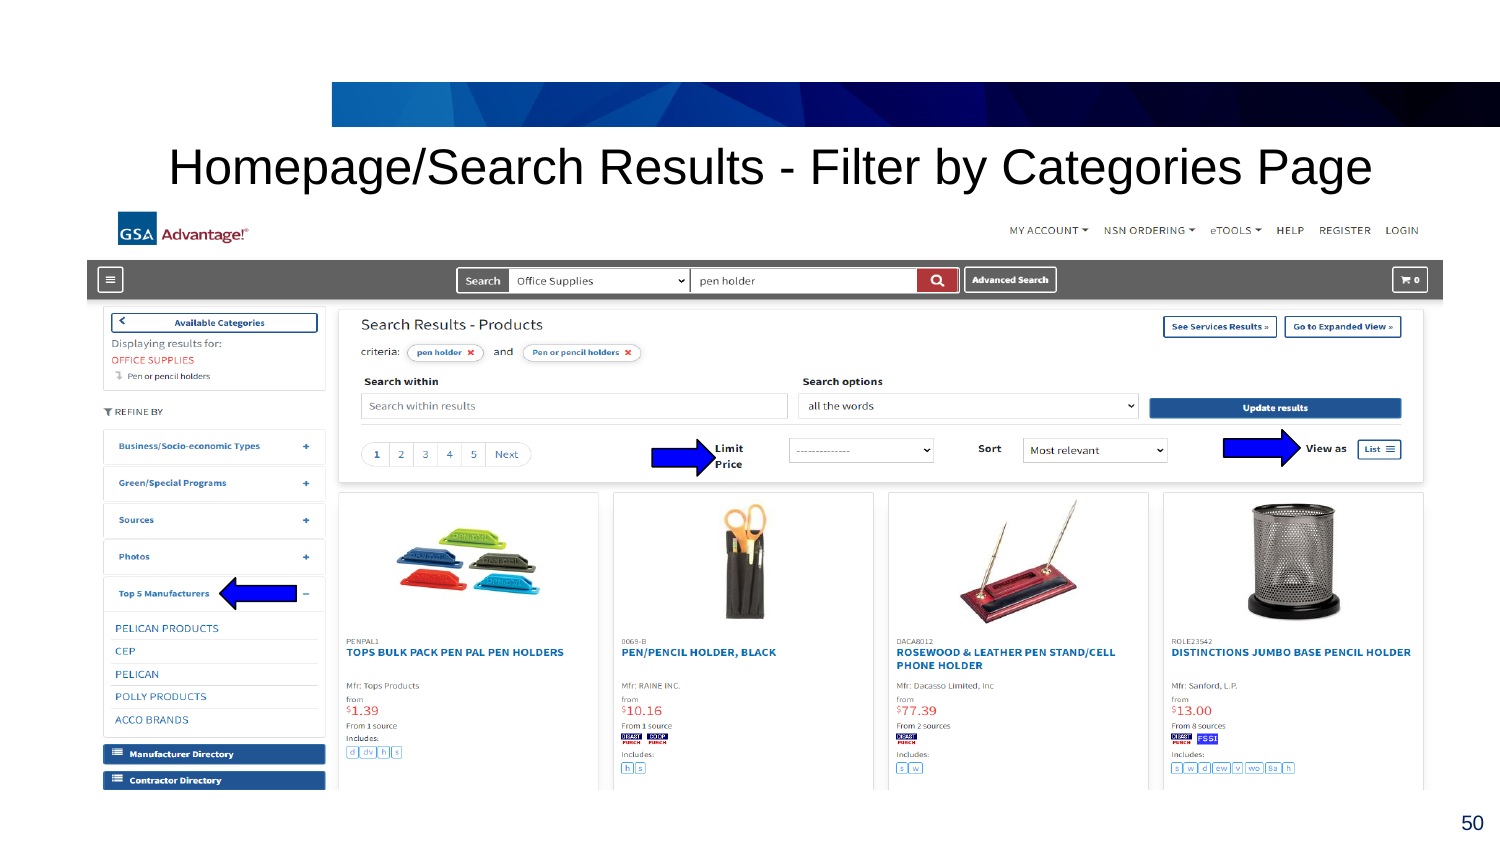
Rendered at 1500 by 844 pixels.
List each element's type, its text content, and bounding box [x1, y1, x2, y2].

text_box Homepage/Search Results - Filter by Categories Page [52, 105, 1393, 211]
picture [87, 210, 1443, 791]
picture [331, 82, 1500, 127]
